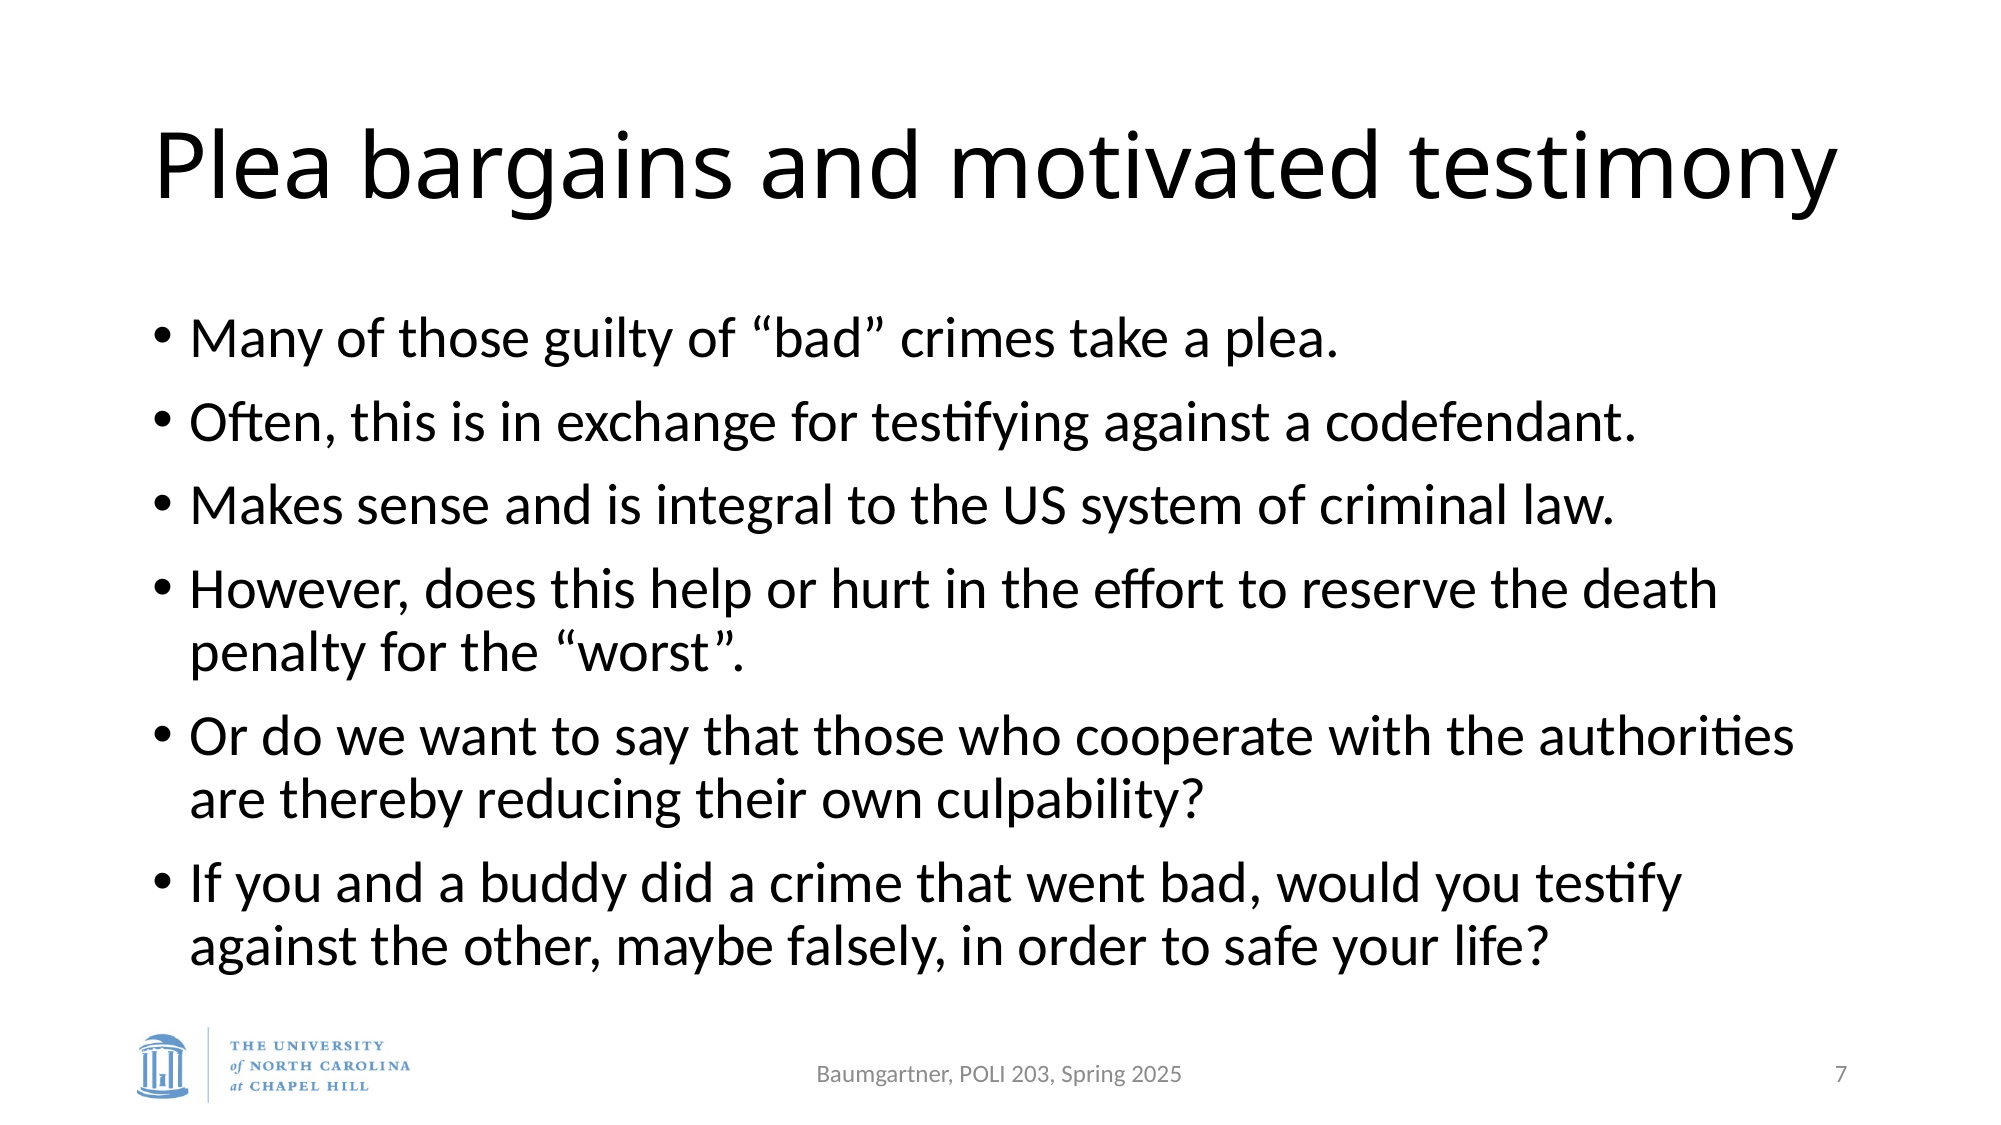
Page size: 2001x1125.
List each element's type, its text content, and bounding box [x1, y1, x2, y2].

picture [137, 1027, 410, 1103]
footer Baumgartner, POLI 203, Spring 2025 [662, 1042, 1338, 1103]
title Plea bargains and motivated testimony [137, 59, 1863, 278]
slide_number 7 [1412, 1042, 1863, 1103]
list Many of those guilty of “bad” crimes take a plea. Often, this is in exchange for testifying against a codefendant. Makes sense and is integral to the US system of criminal law. However, does this help or hurt in the effort to reserve the death penalty for the “worst”. Or do we want to say that those who cooperate with the authorities are thereby reducing their own culpability? If you and a buddy did a crime that went bad, would you testify against the other, maybe falsely, in order to safe your life? [137, 299, 1863, 1014]
